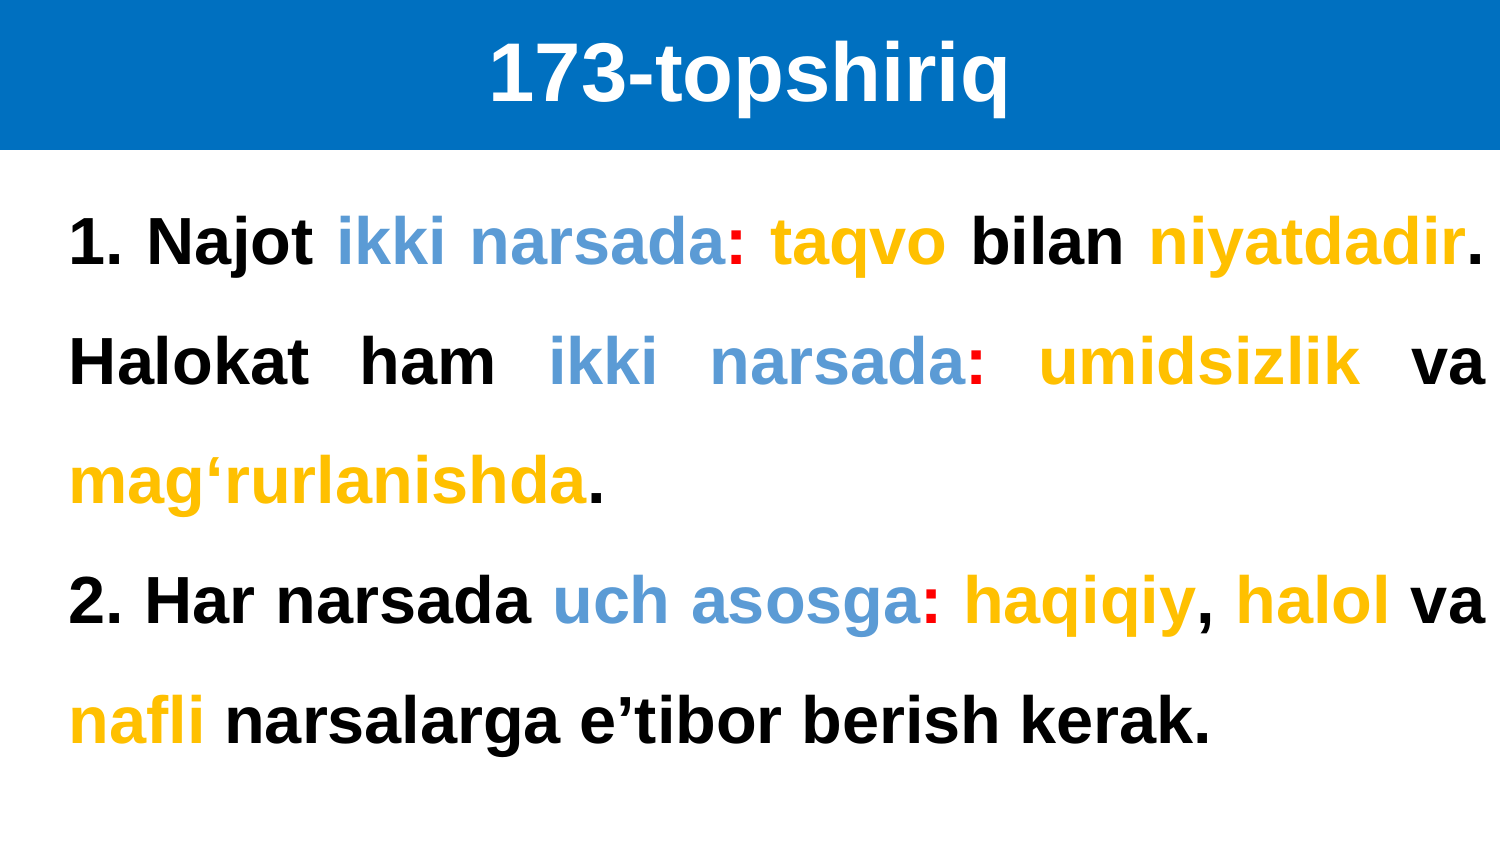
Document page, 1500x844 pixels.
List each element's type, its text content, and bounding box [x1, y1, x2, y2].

text_box 1. Najot ikki narsada: taqvo bilan niyatdadir. Halokat ham ikki narsada: umidsizlik va mag‘rurlanishda. 2. Har narsada uch asosga: haqiqiy, halol va nafli narsalarga e’tibor berish kerak. [1107, 706, 1500, 765]
text_box 1. Najot ikki narsada: taqvo bilan niyatdadir. Halokat ham ikki narsada: umidsizlik va mag‘rurlanishda. 2. Har narsada uch asosga: haqiqiy, halol va nafli narsalarga e’tibor berish kerak. [54, 150, 1500, 503]
title 173-topshiriq [0, 0, 1500, 150]
text_box 1. Najot ikki narsada: taqvo bilan niyatdadir. Halokat ham ikki narsada: umidsizlik va mag‘rurlanishda. 2. Har narsada uch asosga: haqiqiy, halol va nafli narsalarga e’tibor berish kerak. [54, 719, 393, 765]
text_box [0, 431, 1500, 778]
